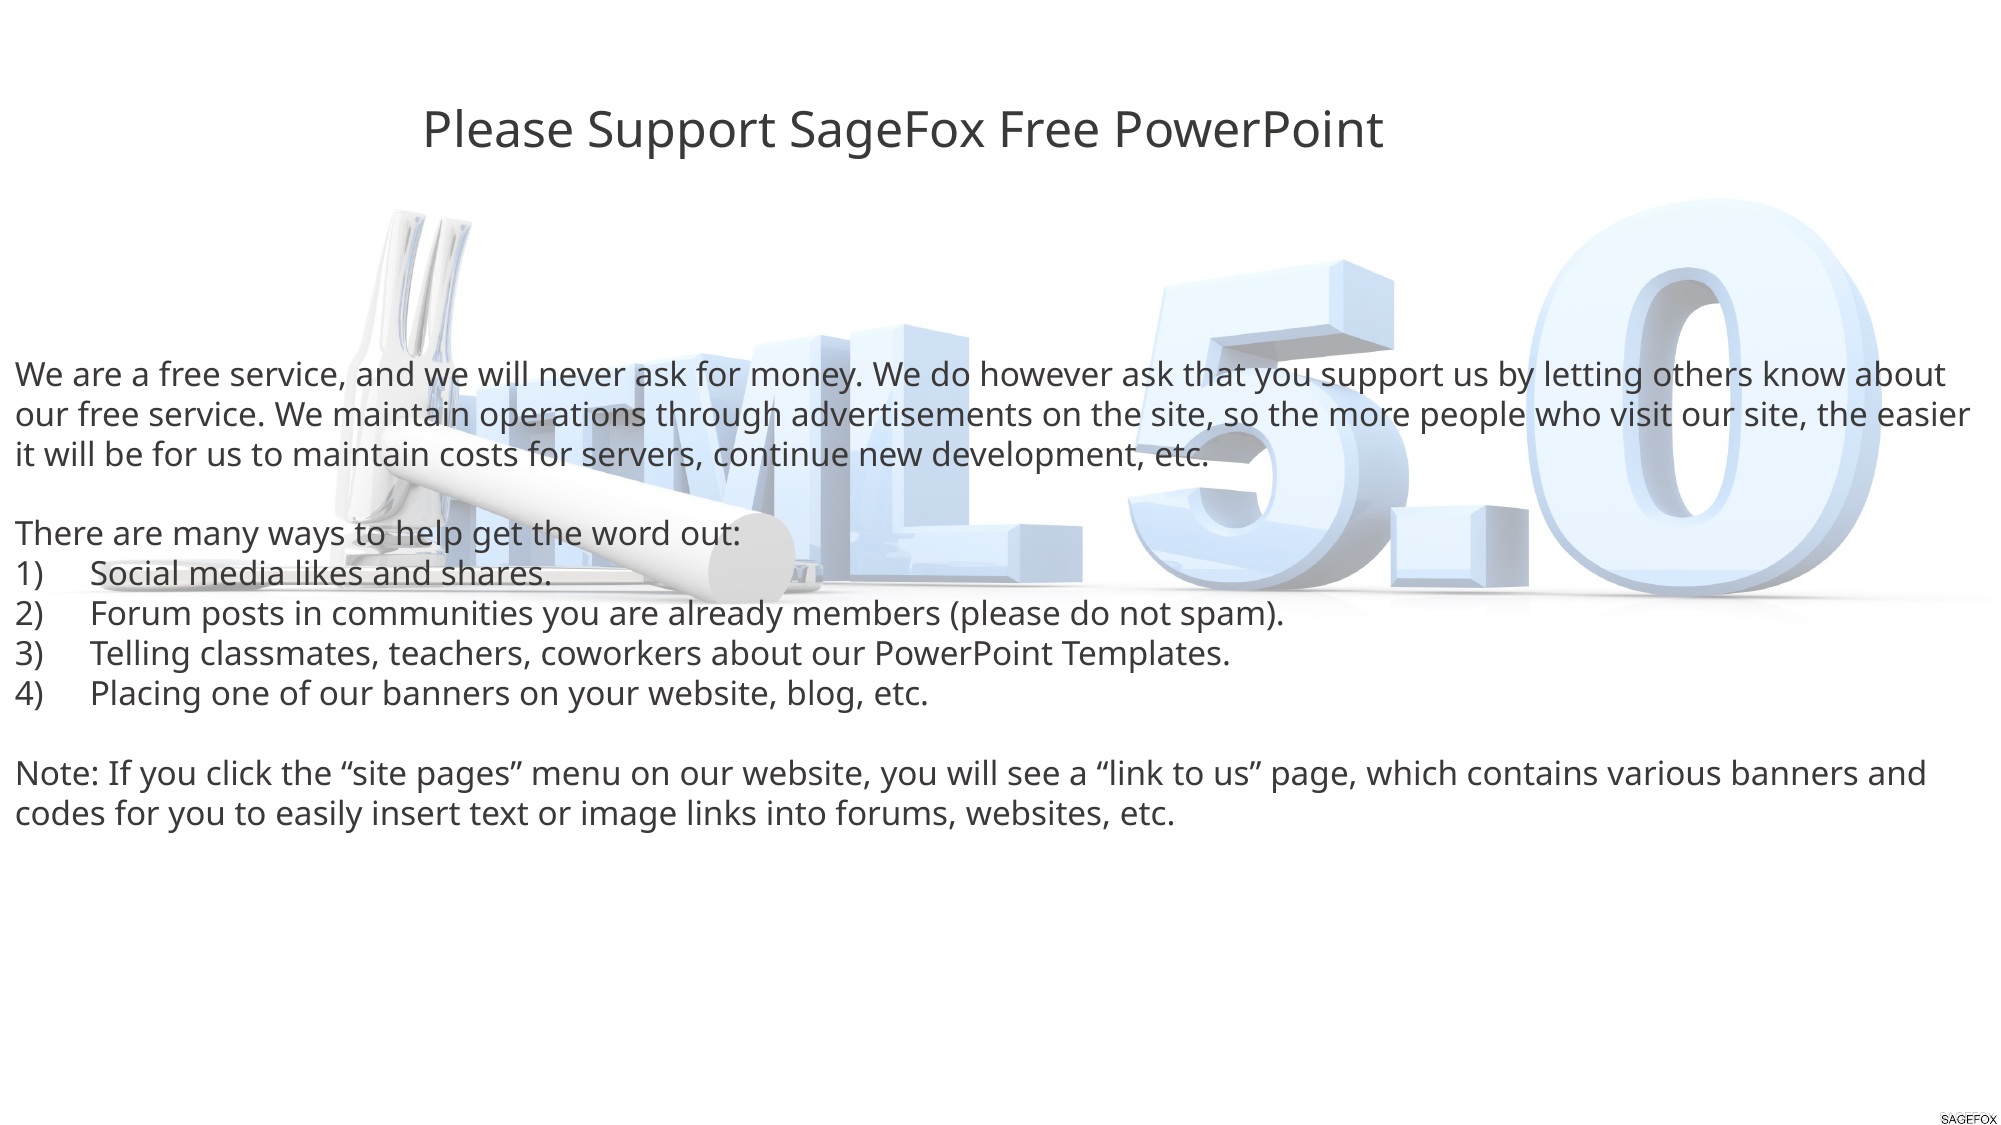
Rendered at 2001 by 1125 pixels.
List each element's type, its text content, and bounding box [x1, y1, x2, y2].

title Please Support SageFox Free PowerPoint [363, 72, 1444, 190]
picture [1938, 1114, 1999, 1125]
text_box We are a free service, and we will never ask for money. We do however ask that you support us by letting others know about our free service. We maintain operations through advertisements on the site, so the more people who visit our site, the easier it will be for us to maintain costs for servers, continue new development, etc. There are many ways to help get the word out: Social media likes and shares. Forum posts in communities you are already members (please do not spam). Telling classmates, teachers, coworkers about our PowerPoint Templates. Placing one of our banners on your website, blog, etc. Note: If you click the “site pages” menu on our website, you will see a “link to us” page, which contains various banners and codes for you to easily insert text or image links into forums, websites, etc. [0, 0, 2000, 1125]
